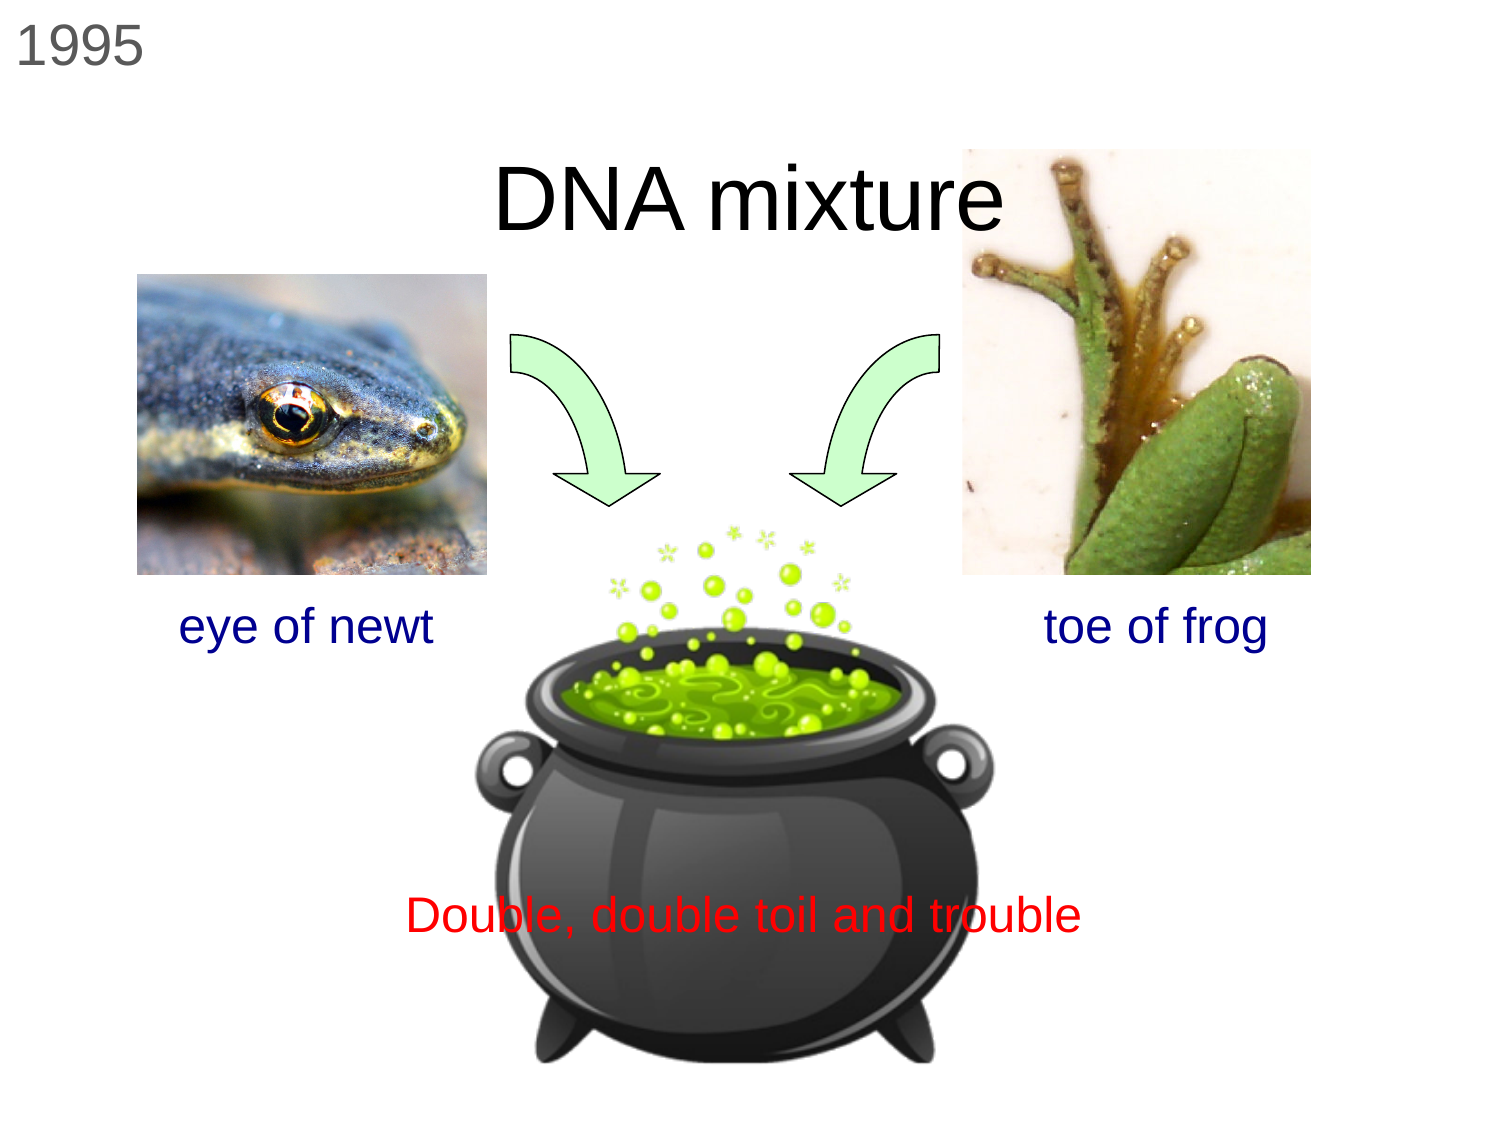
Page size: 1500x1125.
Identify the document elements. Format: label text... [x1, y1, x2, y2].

text_box Double, double toil and trouble [374, 874, 444, 950]
text_box eye of newt [149, 586, 444, 662]
text_box 1995 [0, 0, 161, 85]
text_box toe of frog [1034, 585, 1350, 661]
picture [137, 148, 1312, 1067]
text_box Double, double toil and trouble [1034, 874, 1113, 950]
text_box [510, 334, 661, 485]
title DNA mixture [112, 99, 1388, 288]
text_box [789, 334, 940, 485]
